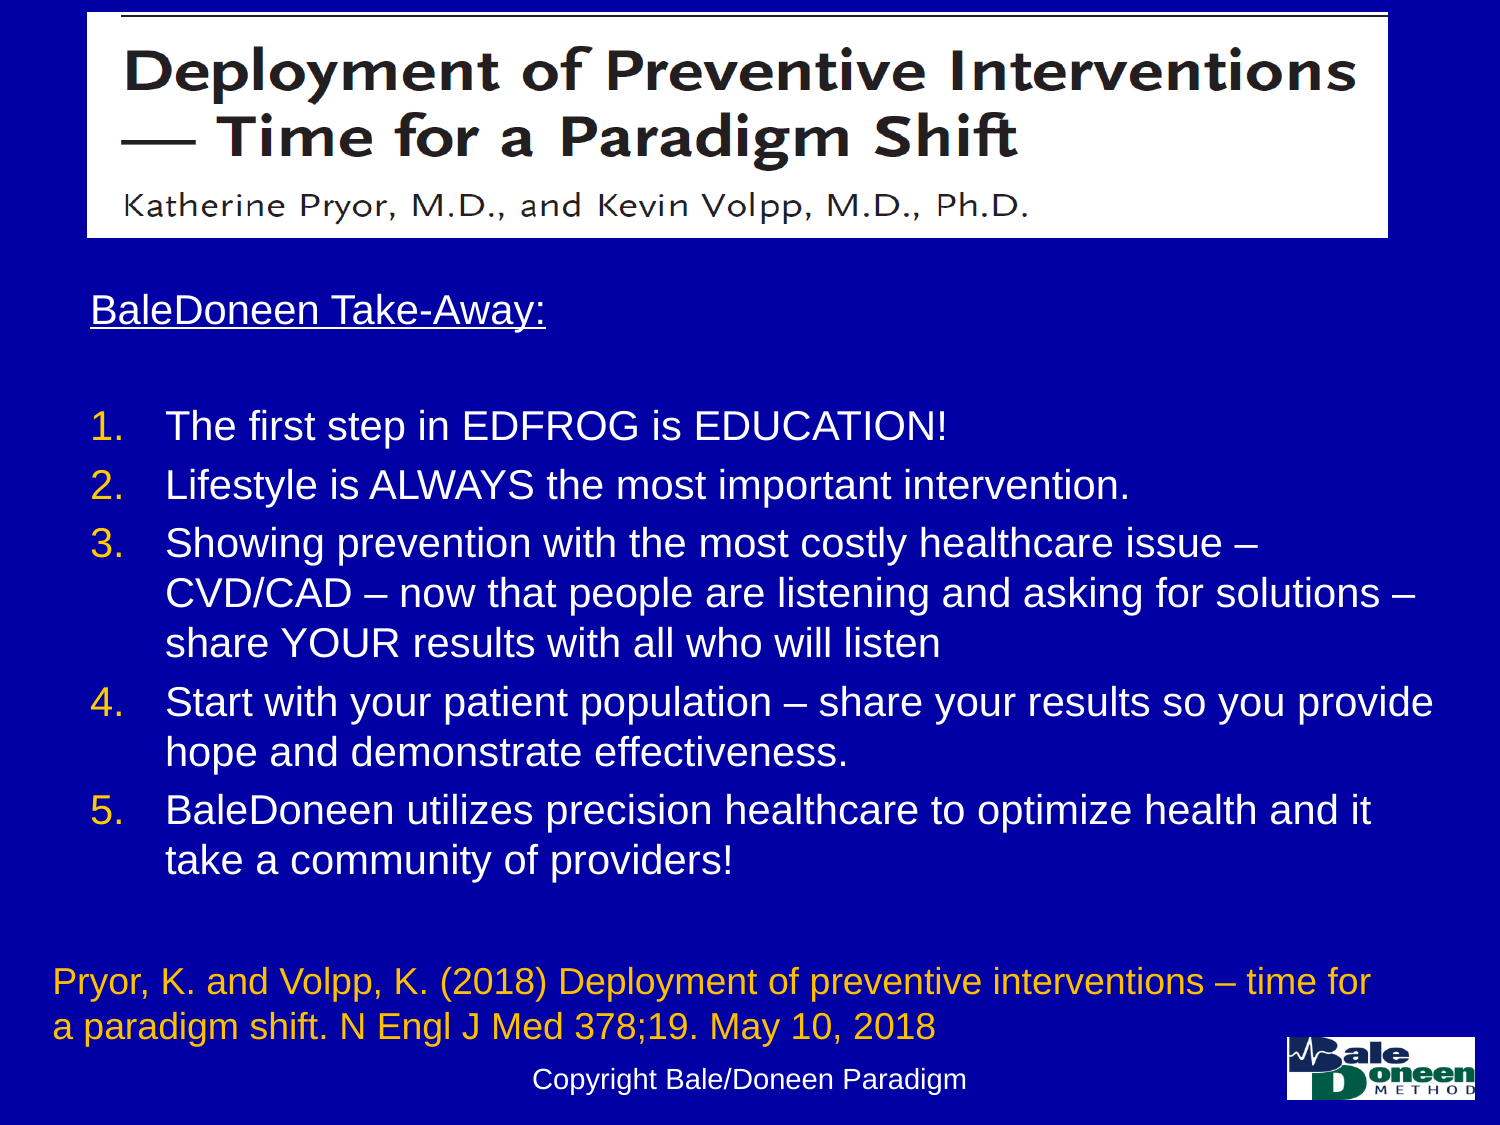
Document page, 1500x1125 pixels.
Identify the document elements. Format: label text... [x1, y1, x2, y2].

text_box Pryor, K. and Volpp, K. (2018) Deployment of preventive interventions – time for a paradigm shift. N Engl J Med 378;19. May 10, 2018 [37, 949, 1400, 1055]
footer Copyright Bale/Doneen Paradigm [512, 1055, 988, 1103]
list BaleDoneen Take-Away: The first step in EDFROG is EDUCATION! Lifestyle is ALWAYS the most important intervention. Showing prevention with the most costly healthcare issue – CVD/CAD – now that people are listening and asking for solutions – share YOUR results with all who will listen Start with your patient population – share your results so you provide hope and demonstrate effectiveness. BaleDoneen utilizes precision healthcare to optimize health and it take a community of providers! [74, 274, 1451, 926]
picture [87, 12, 1388, 238]
picture [1287, 1037, 1475, 1100]
